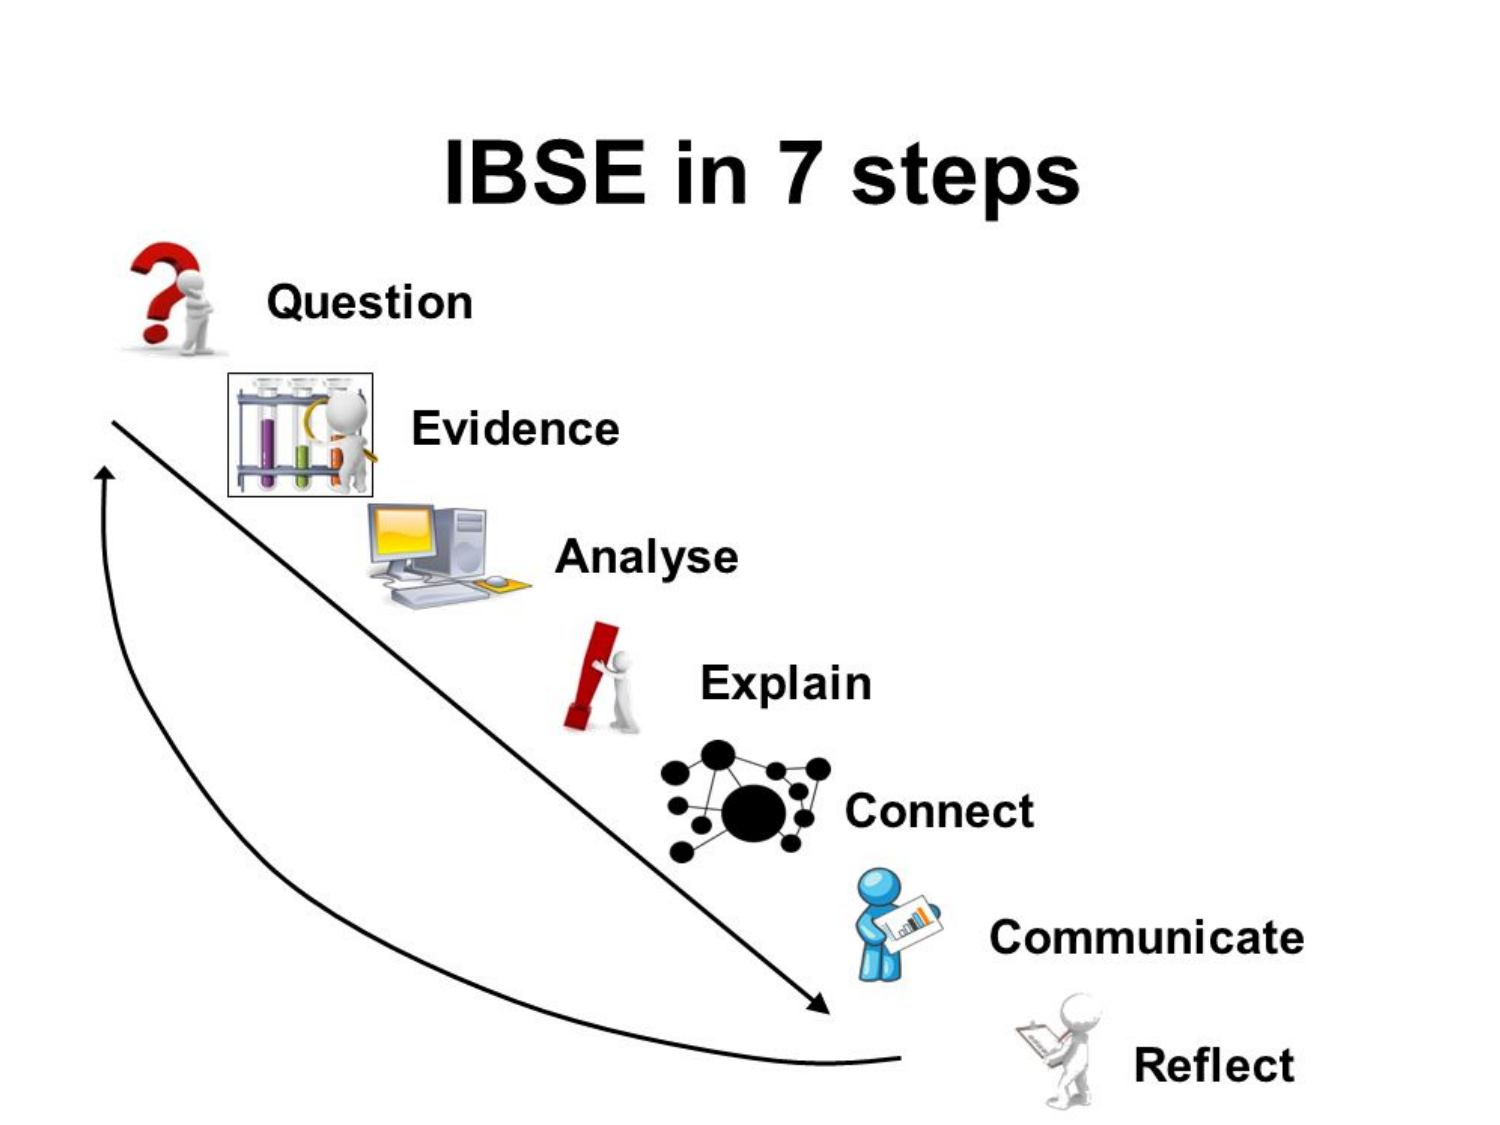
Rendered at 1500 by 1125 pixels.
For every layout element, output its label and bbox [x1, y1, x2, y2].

list [40, 37, 1486, 1121]
